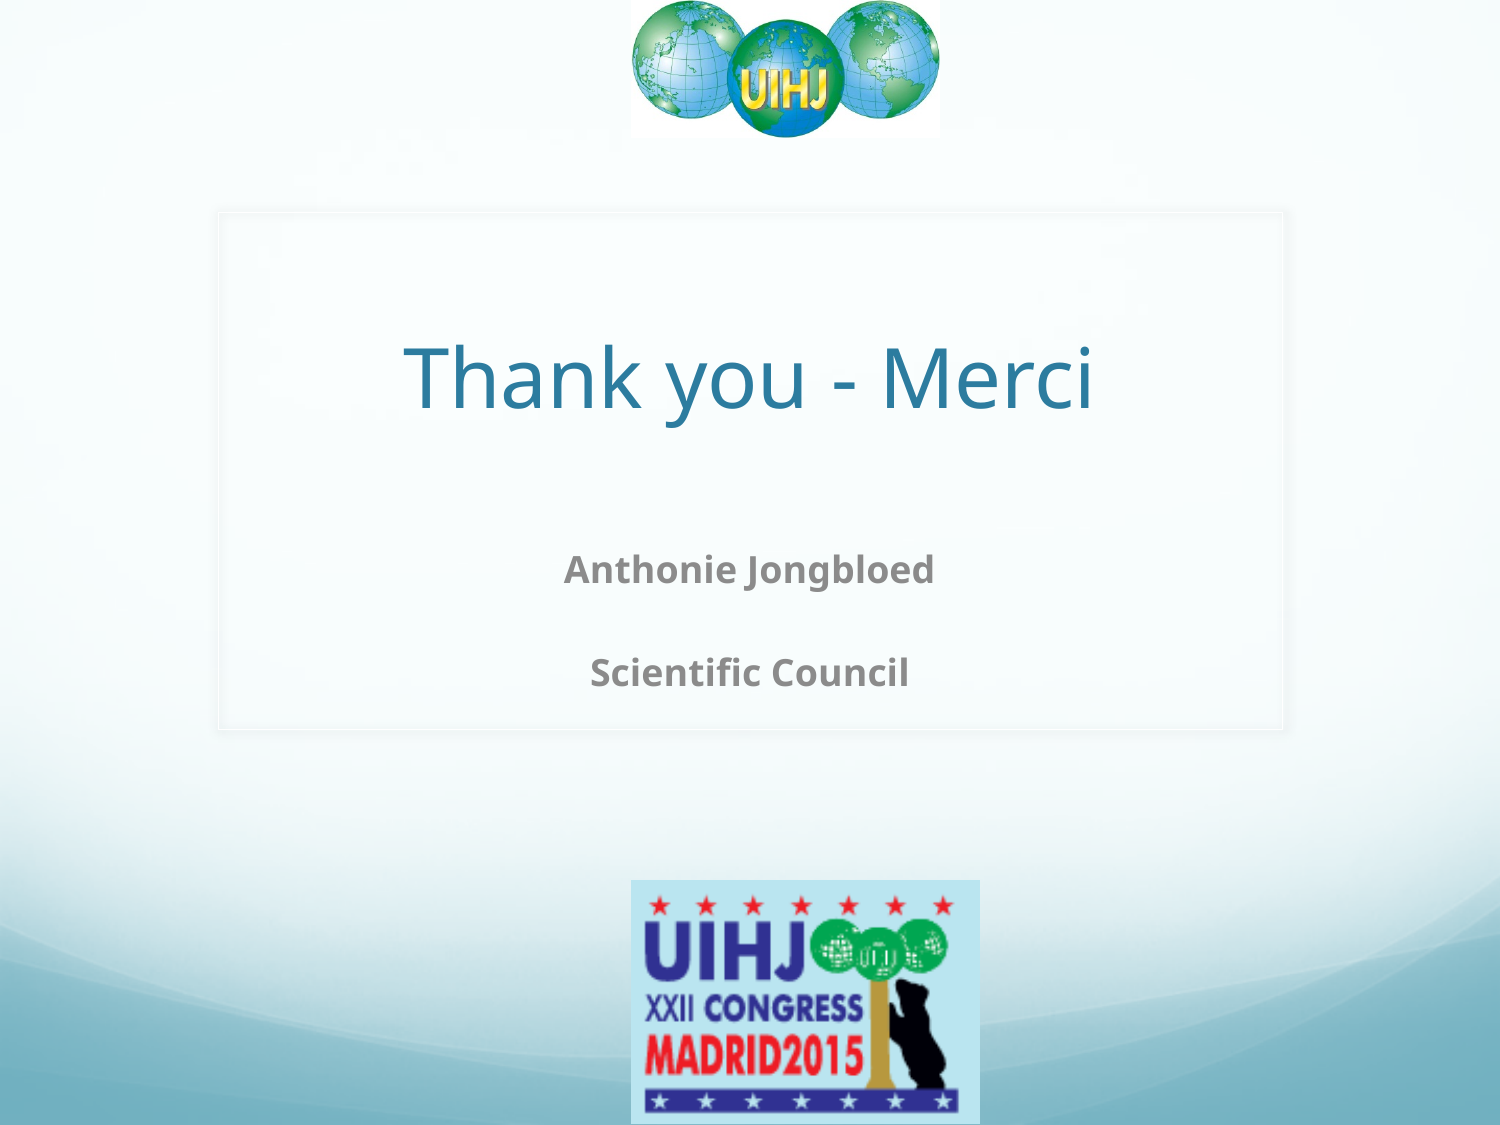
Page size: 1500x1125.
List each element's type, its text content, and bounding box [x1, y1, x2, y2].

subtitle Anthonie Jongbloed Scientific Council [93, 538, 1407, 799]
title Thank you - Merci [93, 275, 1407, 433]
picture [631, 879, 981, 1125]
picture [631, 0, 940, 139]
